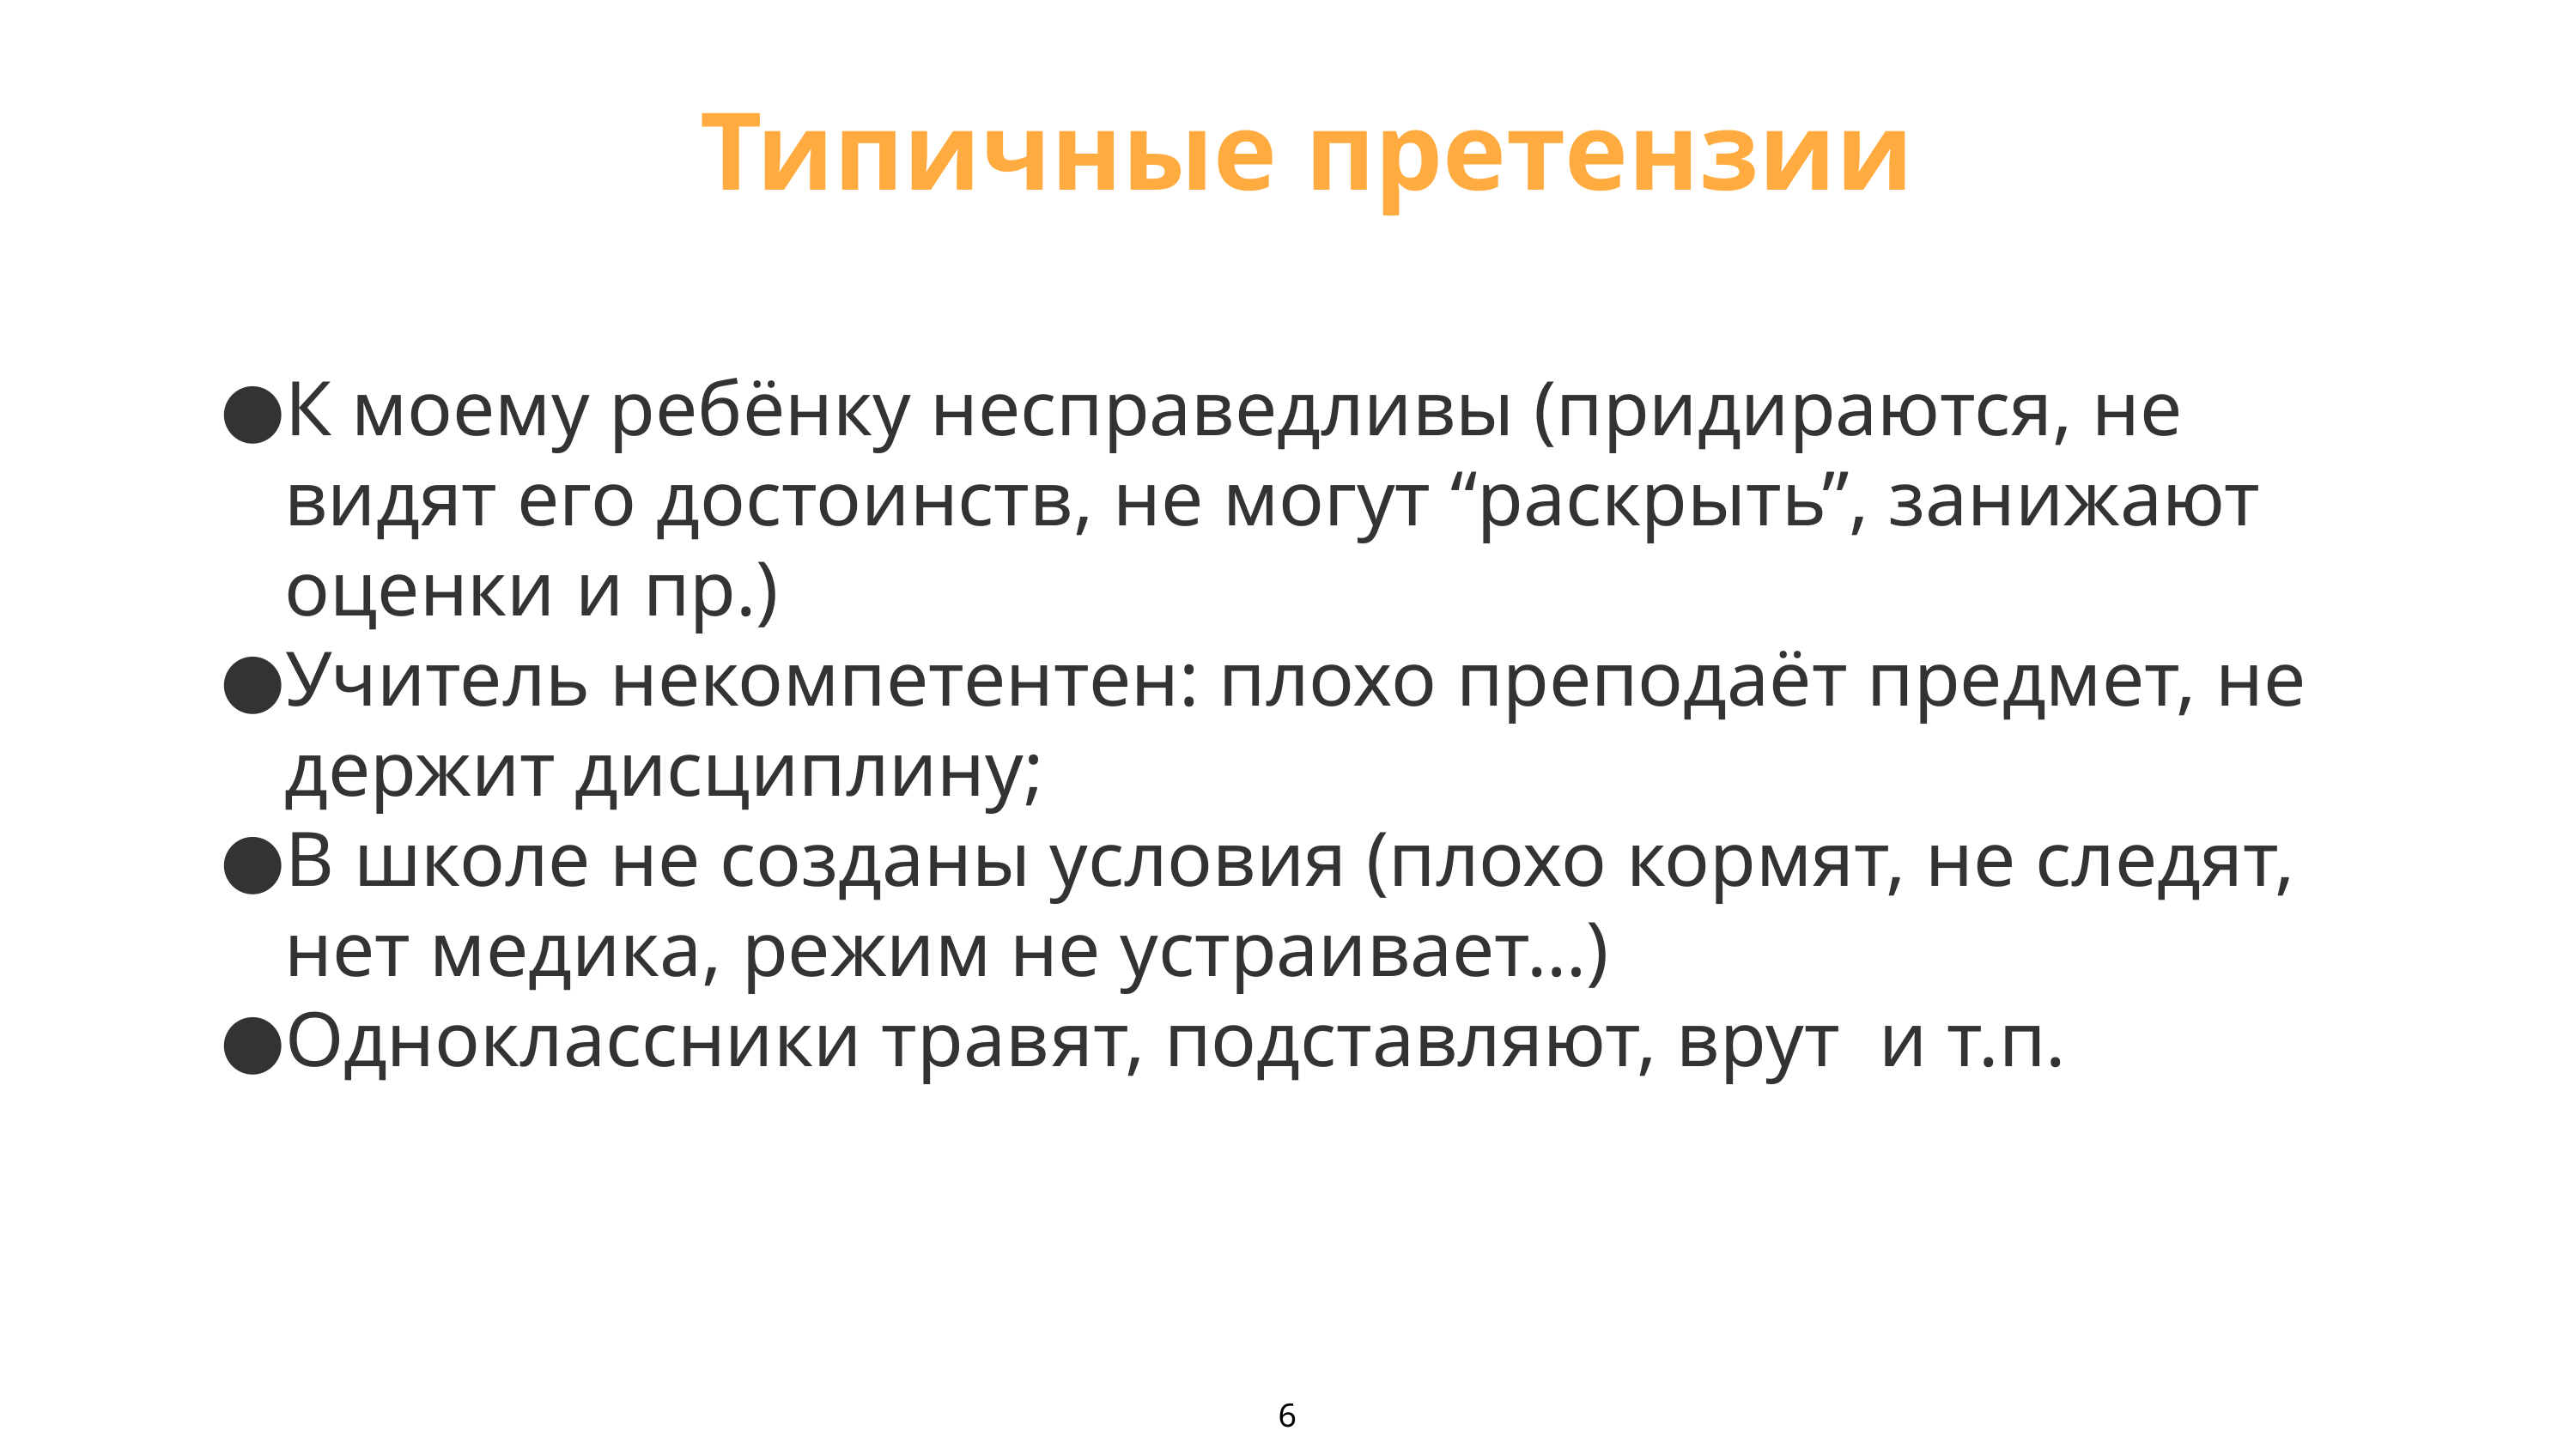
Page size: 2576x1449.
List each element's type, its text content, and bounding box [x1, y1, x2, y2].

slide_number 6 [1263, 1381, 1312, 1432]
text_box Типичные претензии [131, 76, 2483, 218]
text_box К моему ребёнку несправедливы (придираются, не видят его достоинств, не могут “раскрыть”, занижают оценки и пр.) Учитель некомпетентен: плохо преподаёт предмет, не держит дисциплину; В школе не созданы условия (плохо кормят, не следят, нет медика, режим не устраивает…) Одноклассники травят, подставляют, врут и т.п. [210, 351, 2404, 1158]
